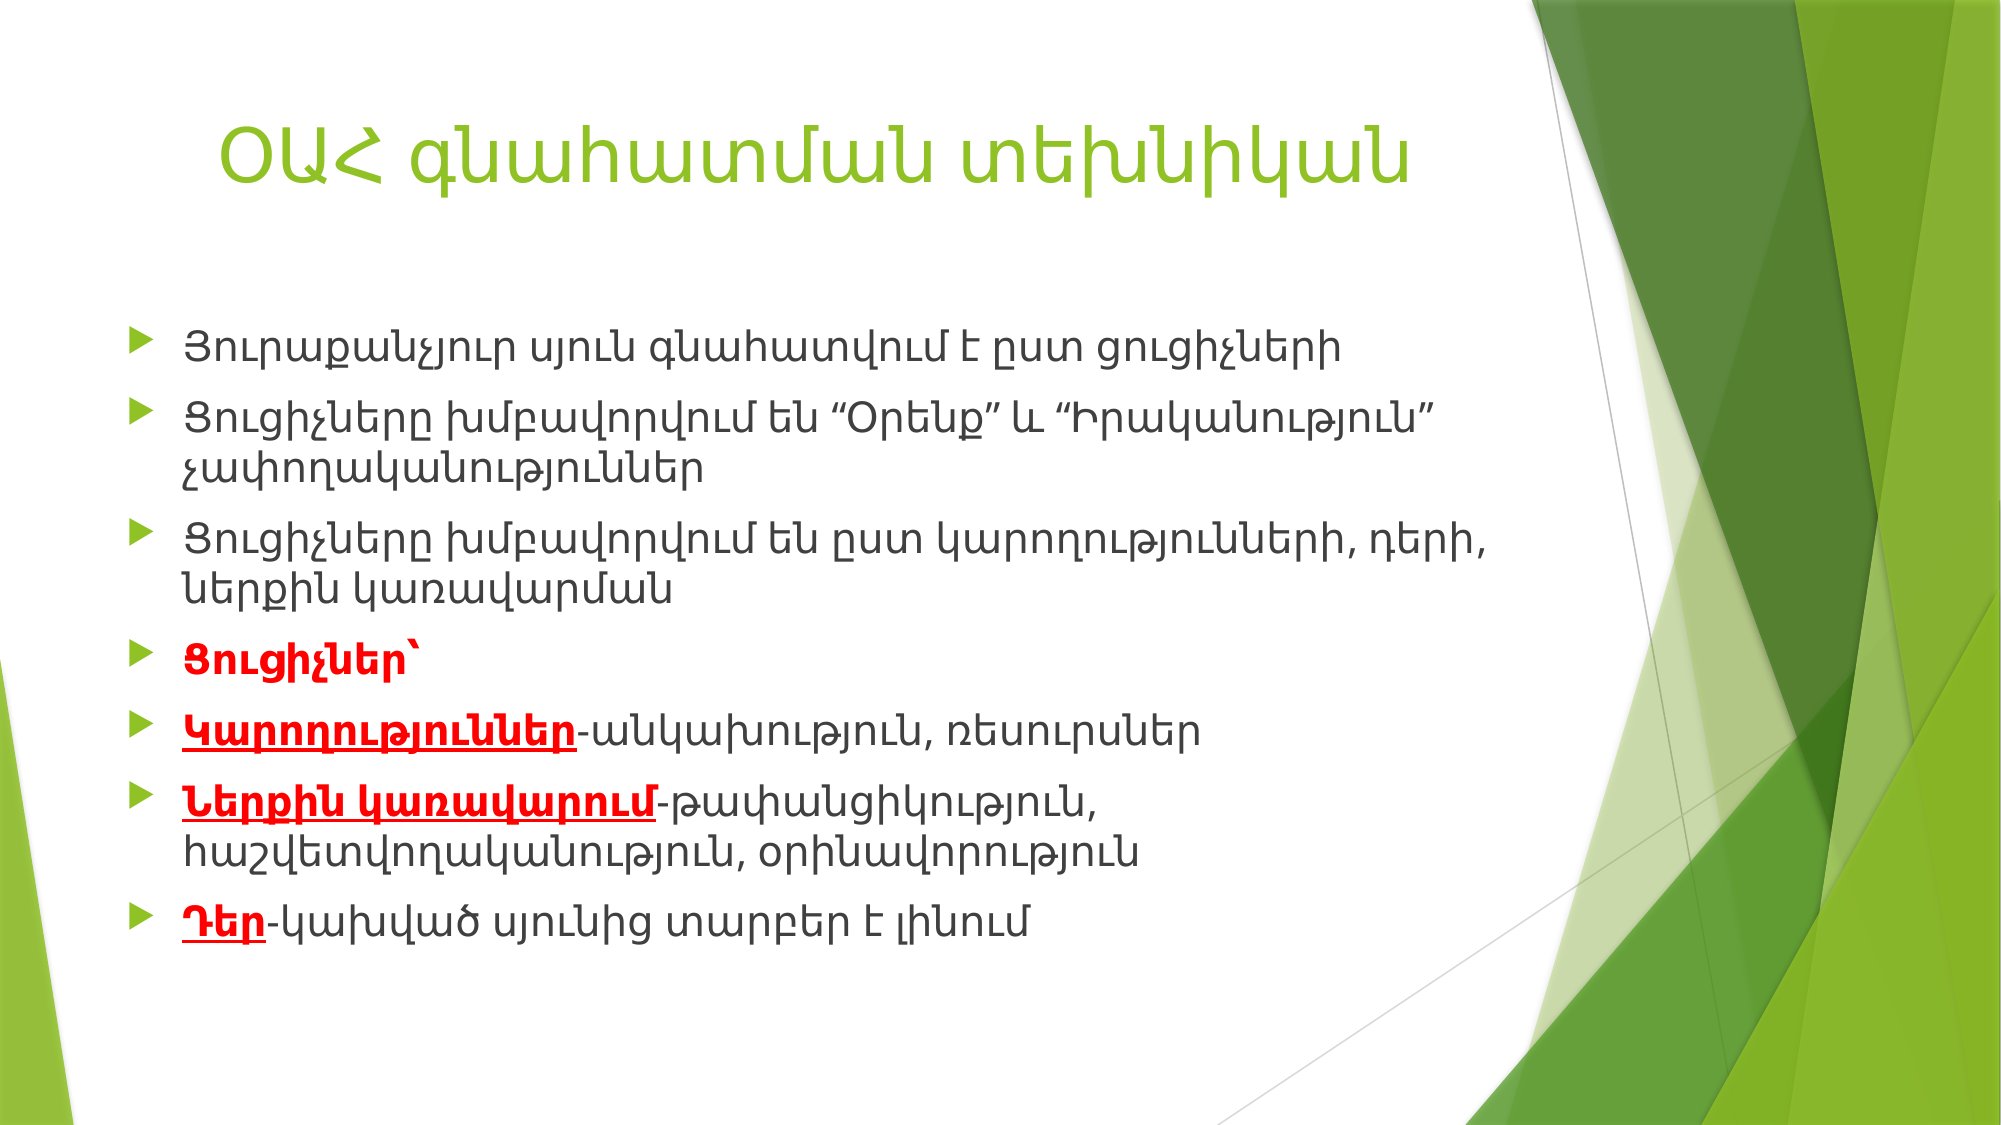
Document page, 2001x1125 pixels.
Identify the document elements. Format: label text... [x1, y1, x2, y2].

title ՕԱՀ գնահատման տեխնիկան [110, 99, 1522, 312]
list Յուրաքանչյուր սյուն գնահատվում է ըստ ցուցիչների Ցուցիչները խմբավորվում են “Օրենք” և “Իրականություն” չափողականություններ Ցուցիչները խմբավորվում են ըստ կարողությունների, դերի, ներքին կառավարման Ցուցիչներ՝ Կարողություններ-անկախություն, ռեսուրսներ Ներքին կառավարում-թափանցիկություն, հաշվետվողականություն, օրինավորություն Դեր-կախված սյունից տարբեր է լինում [110, 312, 1522, 992]
